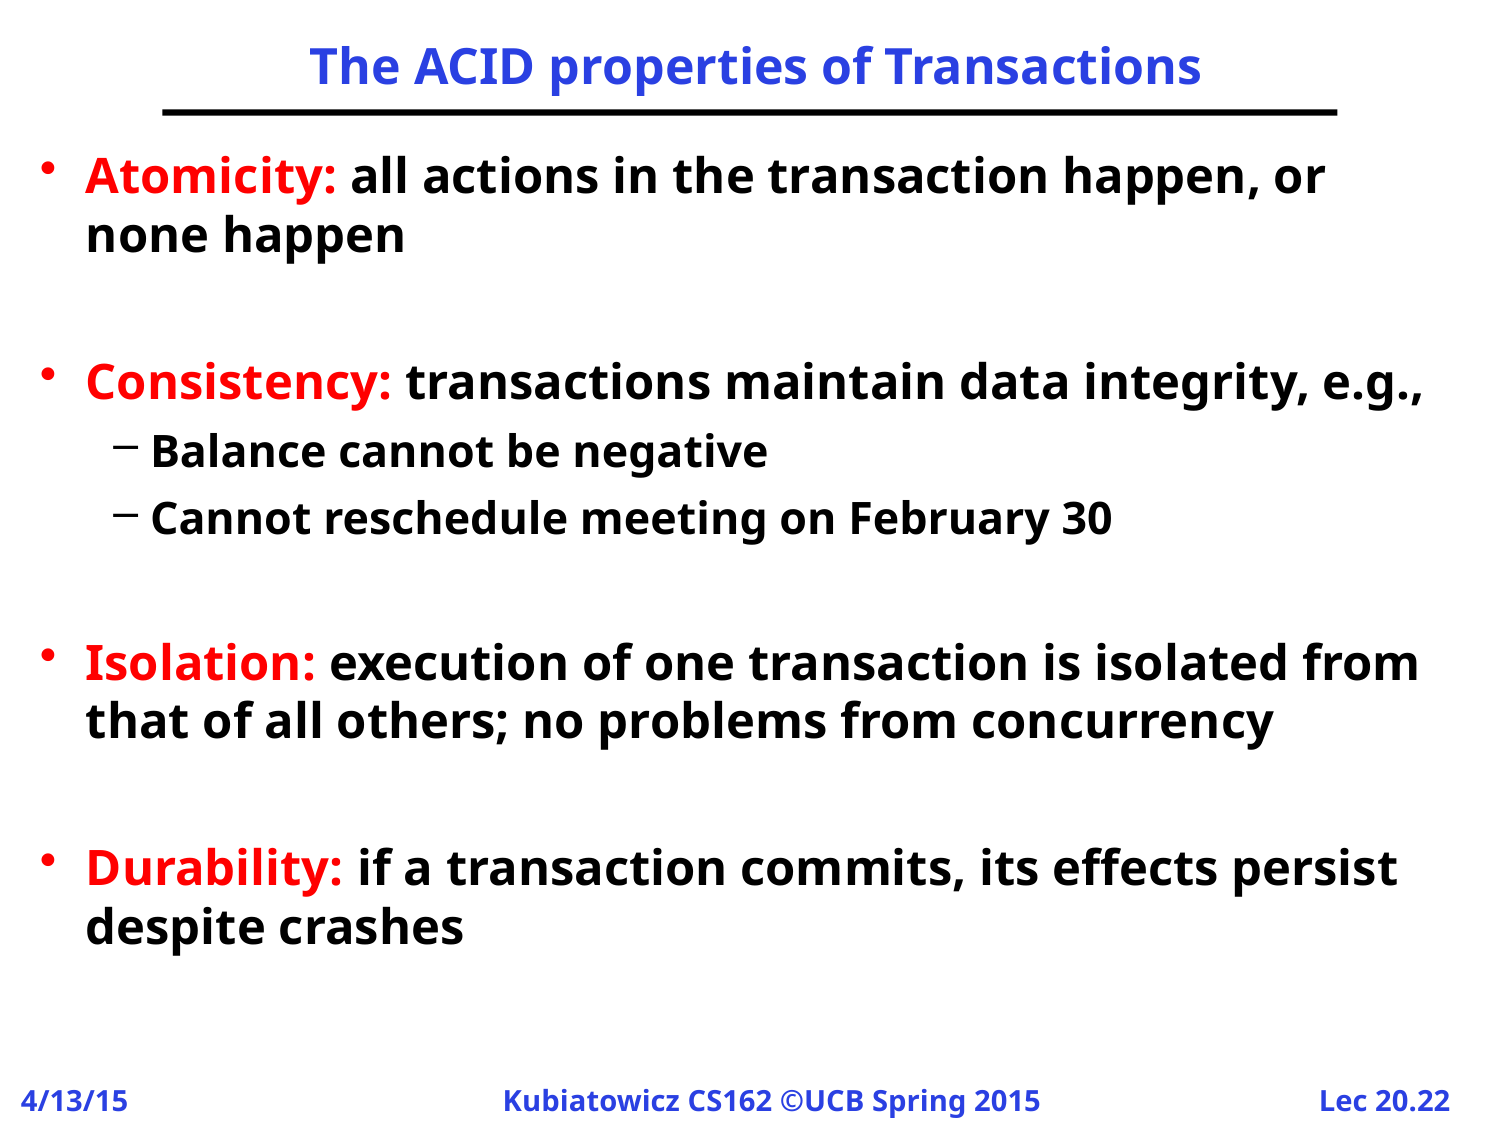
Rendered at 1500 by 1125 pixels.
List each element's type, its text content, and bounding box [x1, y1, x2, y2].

title The ACID properties of Transactions [99, 24, 1413, 113]
list Atomicity: all actions in the transaction happen, or none happen Consistency: transactions maintain data integrity, e.g., Balance cannot be negative Cannot reschedule meeting on February 30 Isolation: execution of one transaction is isolated from that of all others; no problems from concurrency Durability: if a transaction commits, its effects persist despite crashes [24, 137, 1450, 975]
